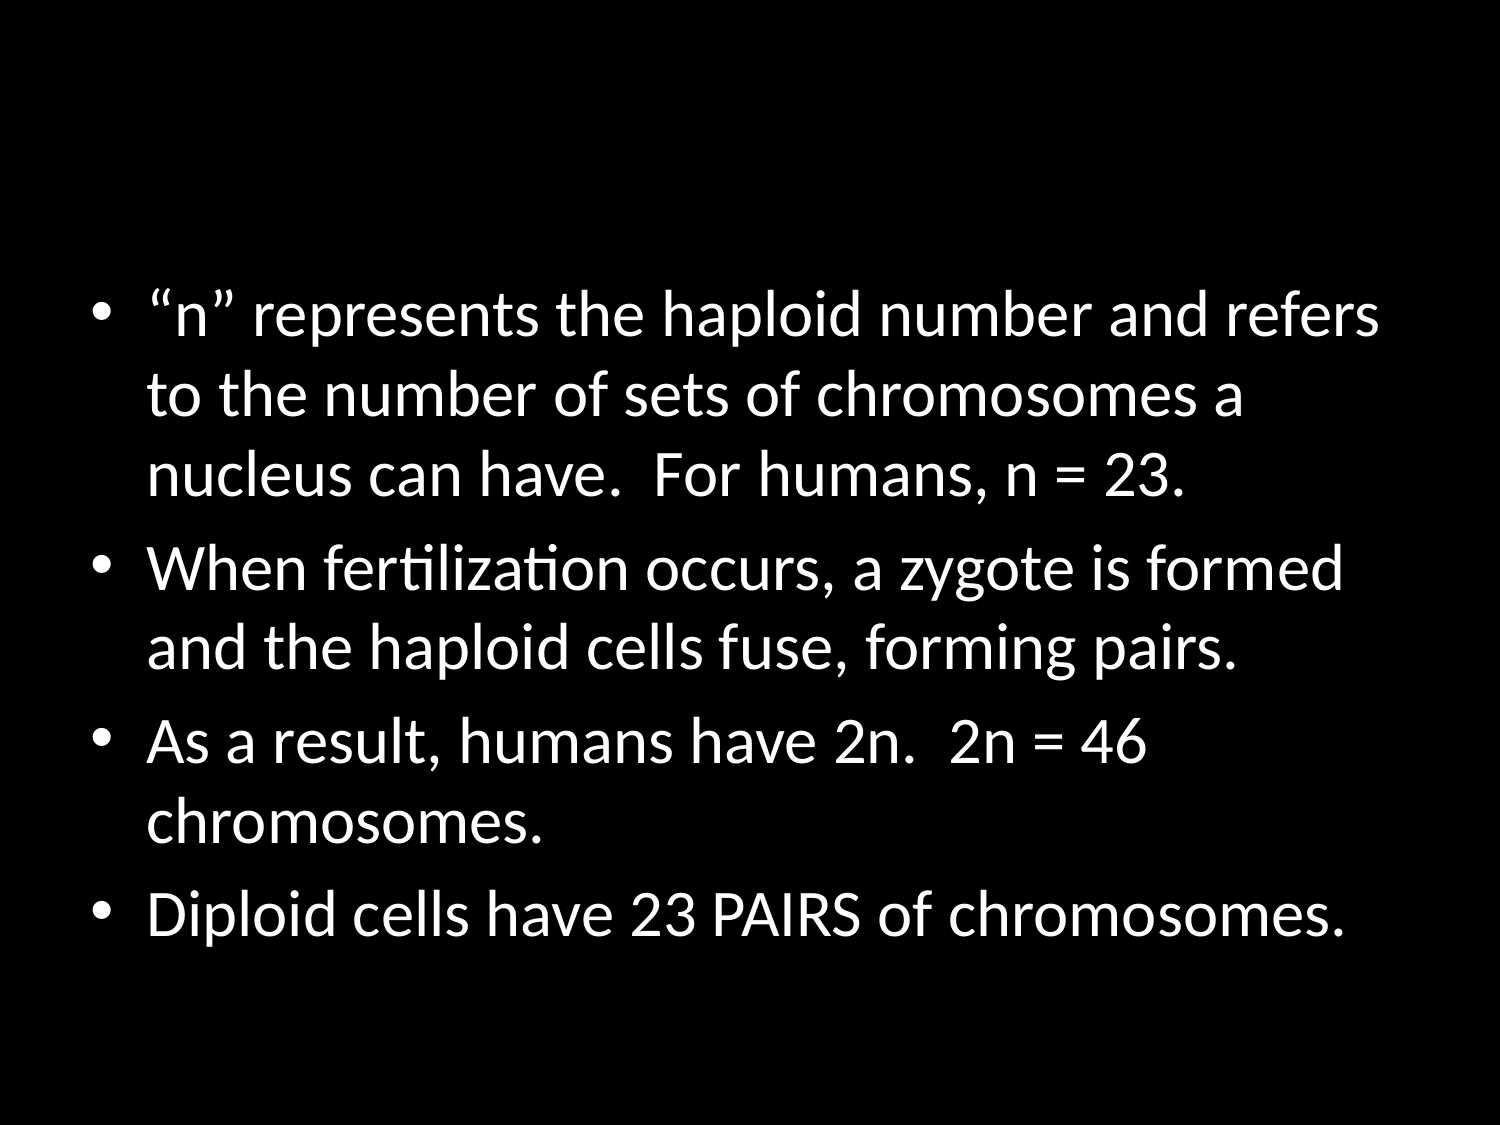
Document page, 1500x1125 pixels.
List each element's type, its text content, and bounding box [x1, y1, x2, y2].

list “n” represents the haploid number and refers to the number of sets of chromosomes a nucleus can have. For humans, n = 23. When fertilization occurs, a zygote is formed and the haploid cells fuse, forming pairs. As a result, humans have 2n. 2n = 46 chromosomes. Diploid cells have 23 PAIRS of chromosomes. [75, 262, 1425, 1005]
